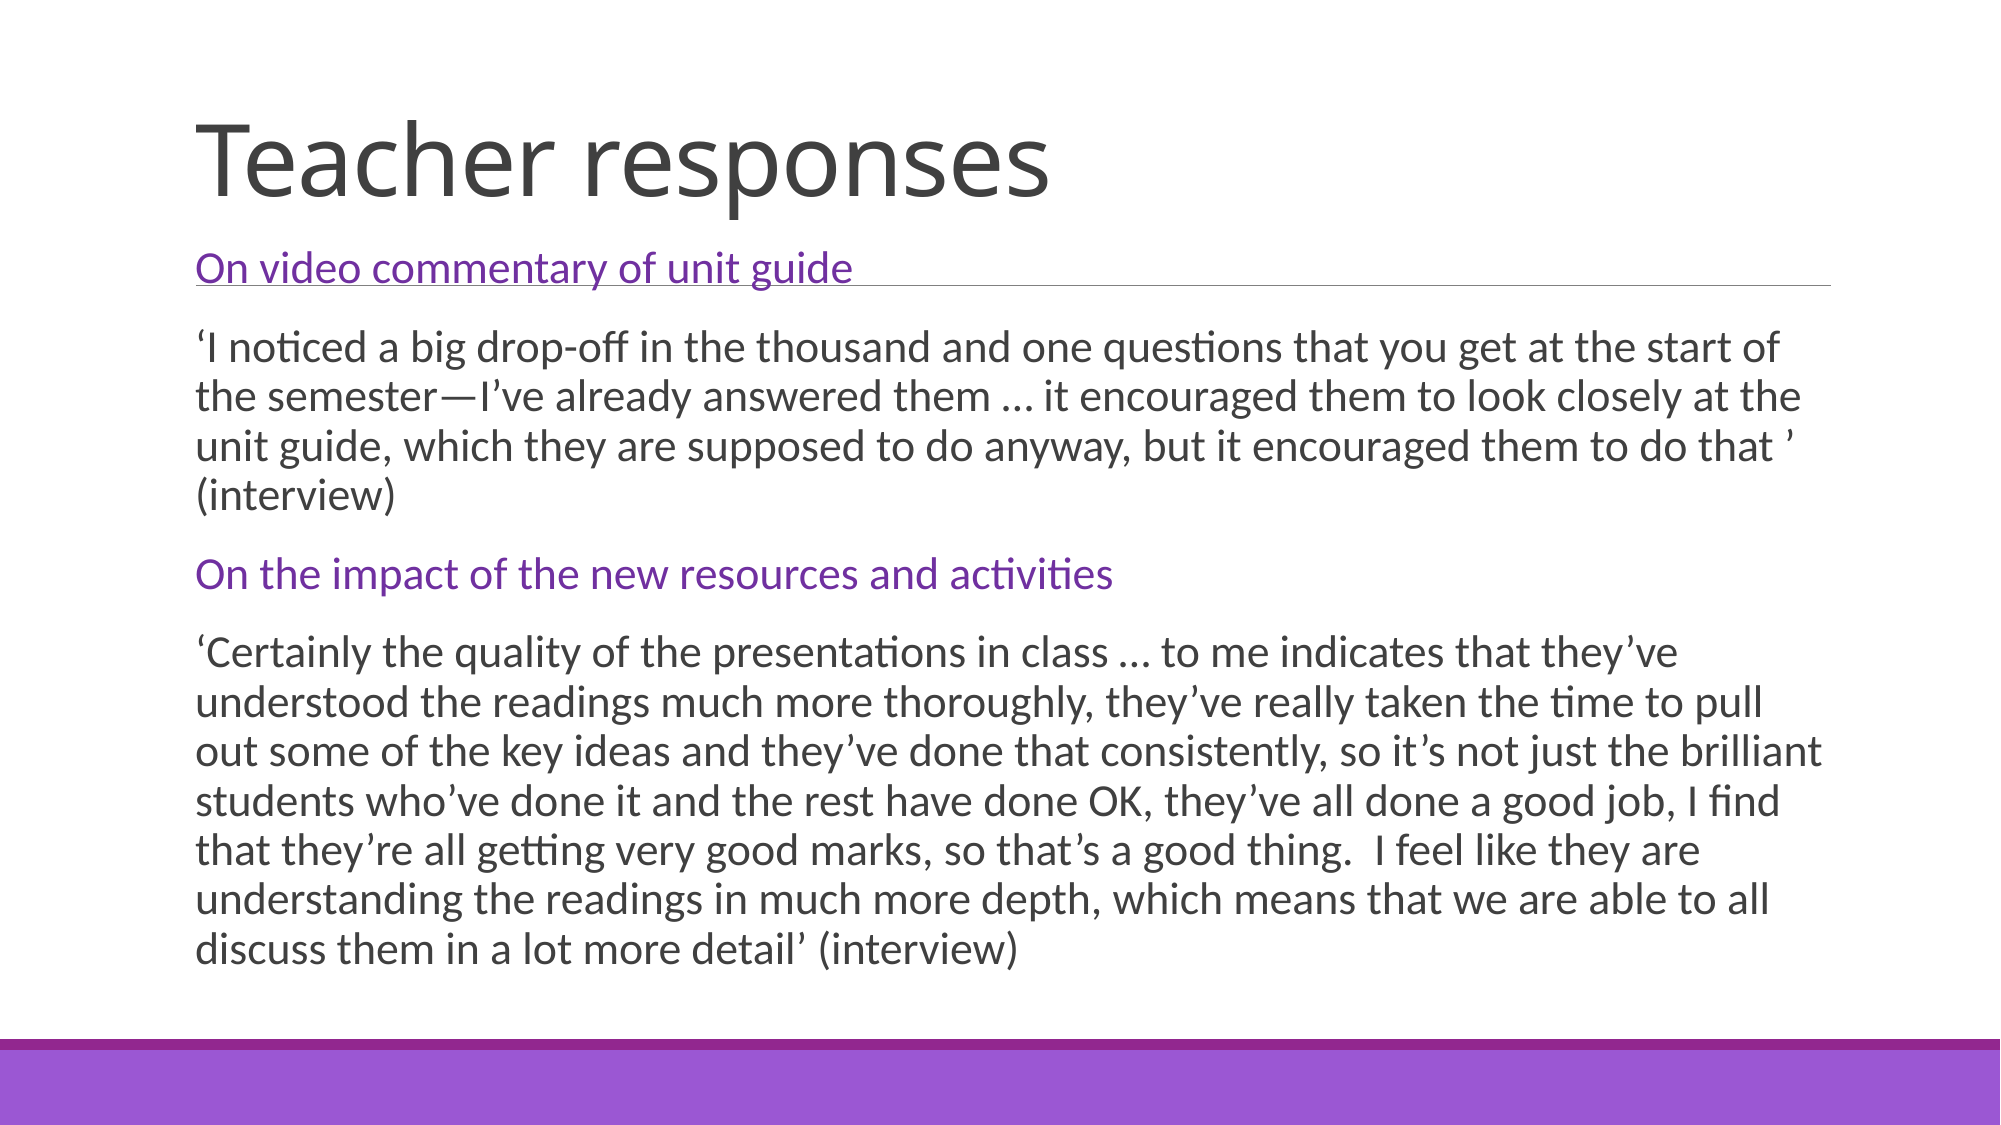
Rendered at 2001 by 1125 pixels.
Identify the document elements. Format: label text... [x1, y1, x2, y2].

title Teacher responses [180, 47, 1830, 225]
list On video commentary of unit guide ‘I noticed a big drop-off in the thousand and one questions that you get at the start of the semester—I’ve already answered them … it encouraged them to look closely at the unit guide, which they are supposed to do anyway, but it encouraged them to do that ’ (interview) On the impact of the new resources and activities ‘Certainly the quality of the presentations in class … to me indicates that they’ve understood the readings much more thoroughly, they’ve really taken the time to pull out some of the key ideas and they’ve done that consistently, so it’s not just the brilliant students who’ve done it and the rest have done OK, they’ve all done a good job, I find that they’re all getting very good marks, so that’s a good thing. I feel like they are understanding the readings in much more depth, which means that we are able to all discuss them in a lot more detail’ (interview) [180, 236, 1830, 987]
